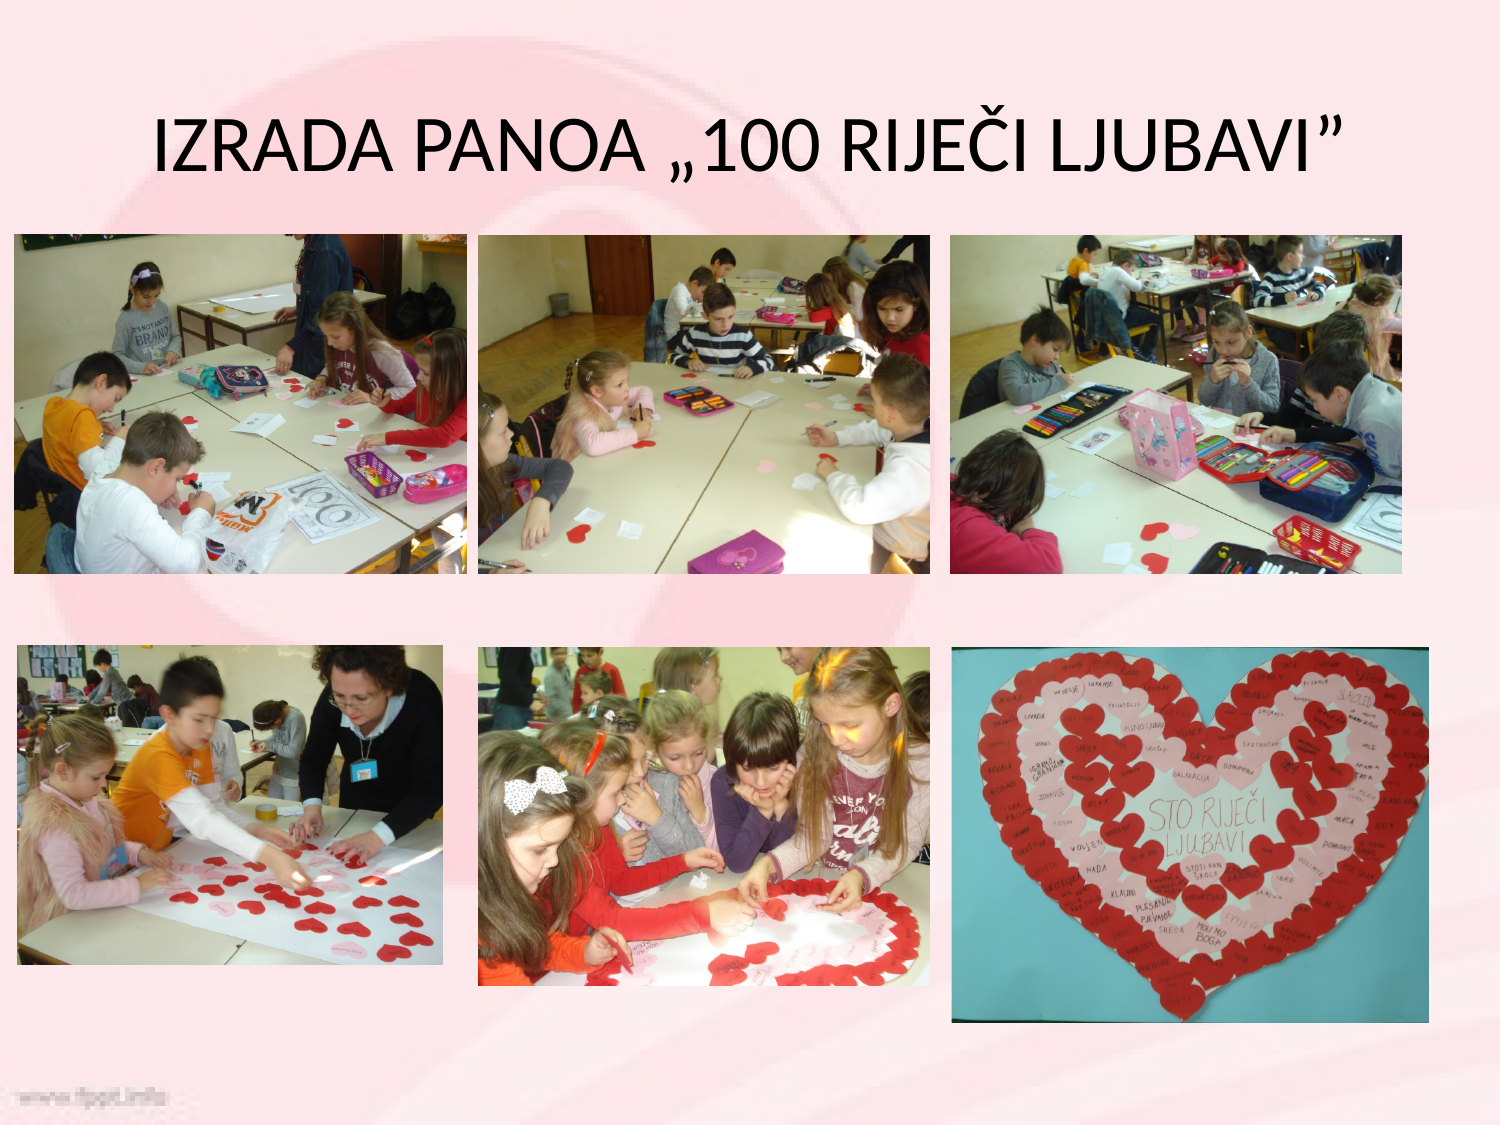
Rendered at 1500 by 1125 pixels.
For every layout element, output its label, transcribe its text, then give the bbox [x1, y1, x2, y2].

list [14, 234, 467, 574]
picture [17, 644, 444, 965]
picture [951, 647, 1430, 1024]
picture [478, 647, 930, 986]
picture [950, 235, 1402, 574]
picture [478, 235, 930, 574]
title IZRADA PANOA „100 RIJEČI LJUBAVI” [75, 45, 1425, 233]
